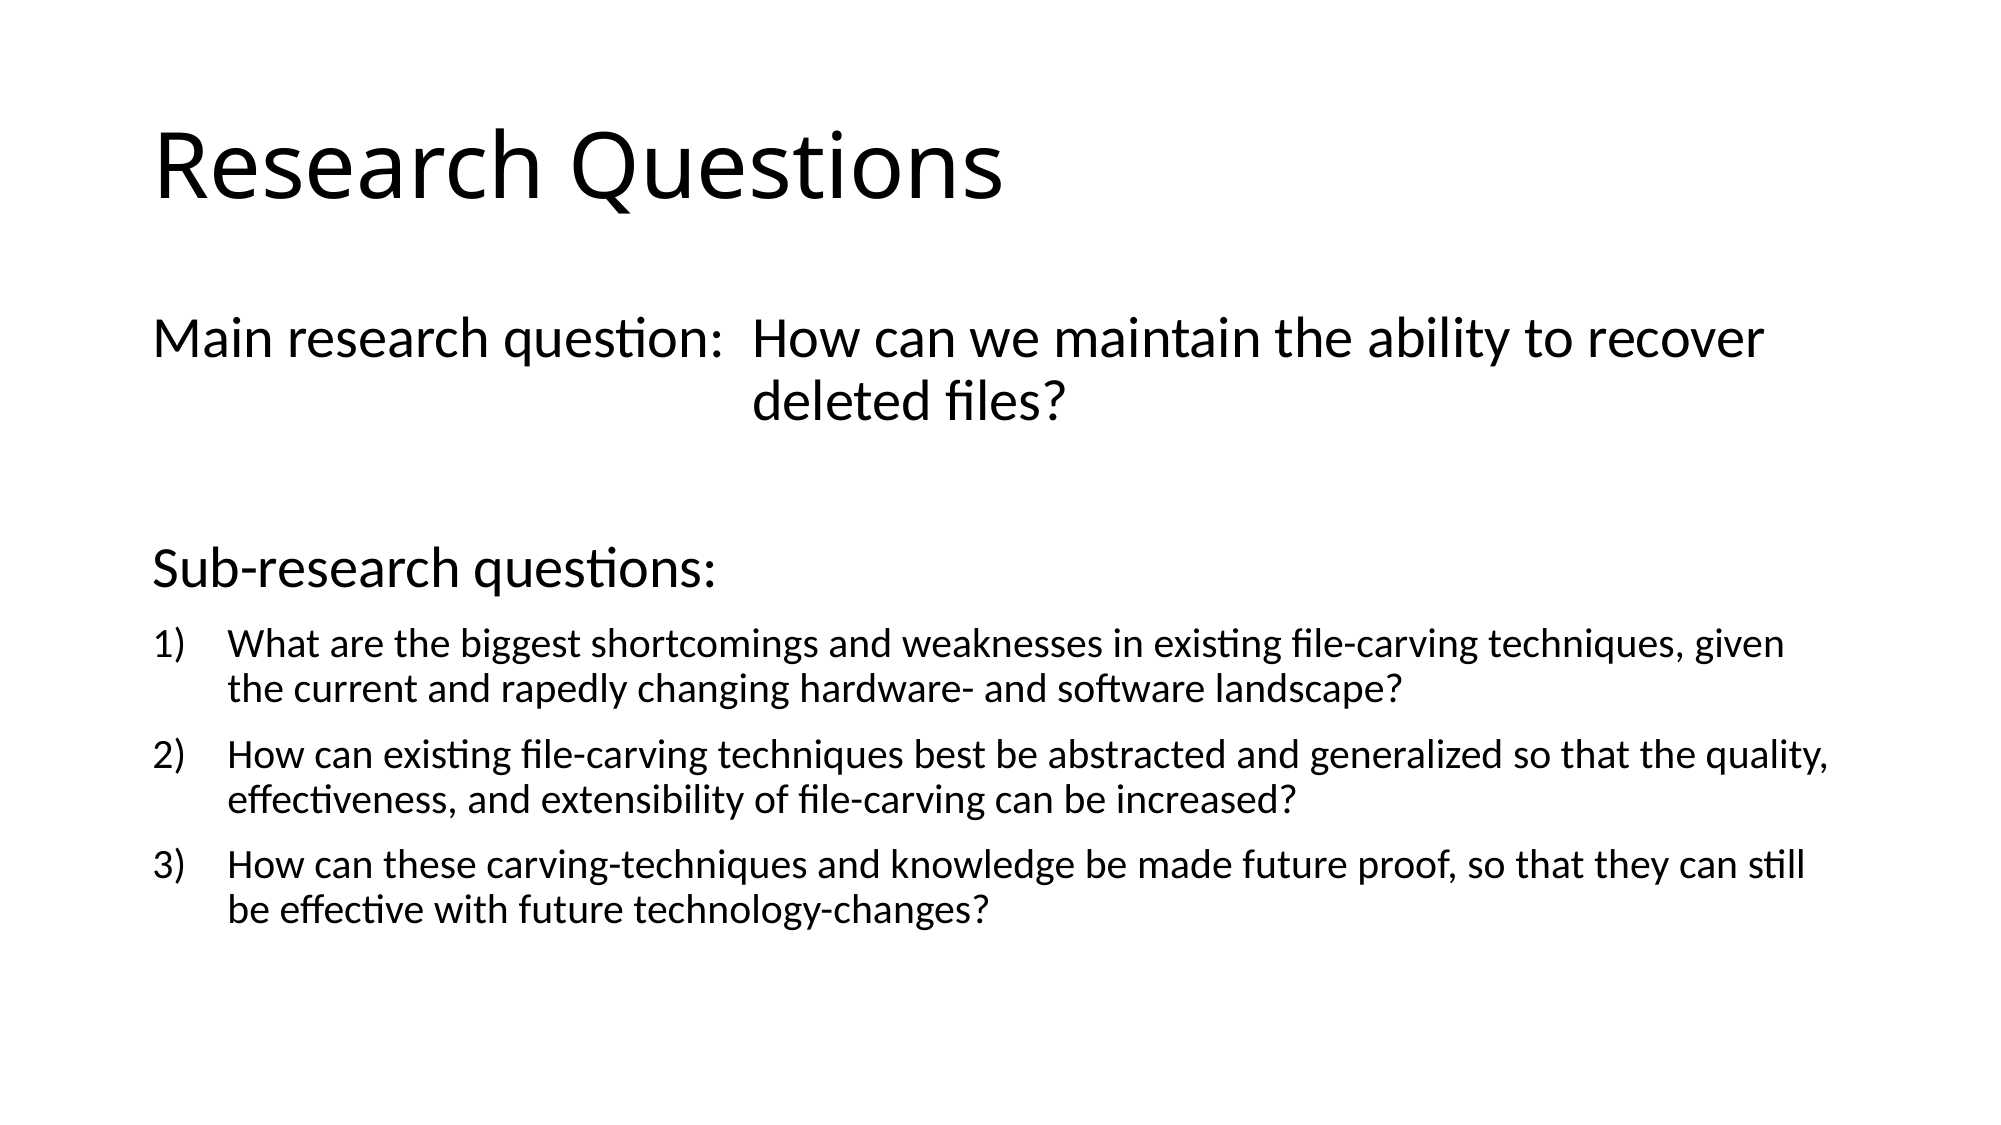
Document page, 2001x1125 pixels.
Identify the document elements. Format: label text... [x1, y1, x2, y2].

title Research Questions [137, 59, 1863, 278]
list Main research question: How can we maintain the ability to recover deleted files? Sub-research questions: What are the biggest shortcomings and weaknesses in existing file-carving techniques, given the current and rapedly changing hardware- and software landscape? How can existing file-carving techniques best be abstracted and generalized so that the quality, effectiveness, and extensibility of file-carving can be increased? How can these carving-techniques and knowledge be made future proof, so that they can still be effective with future technology-changes? [137, 299, 1863, 1014]
